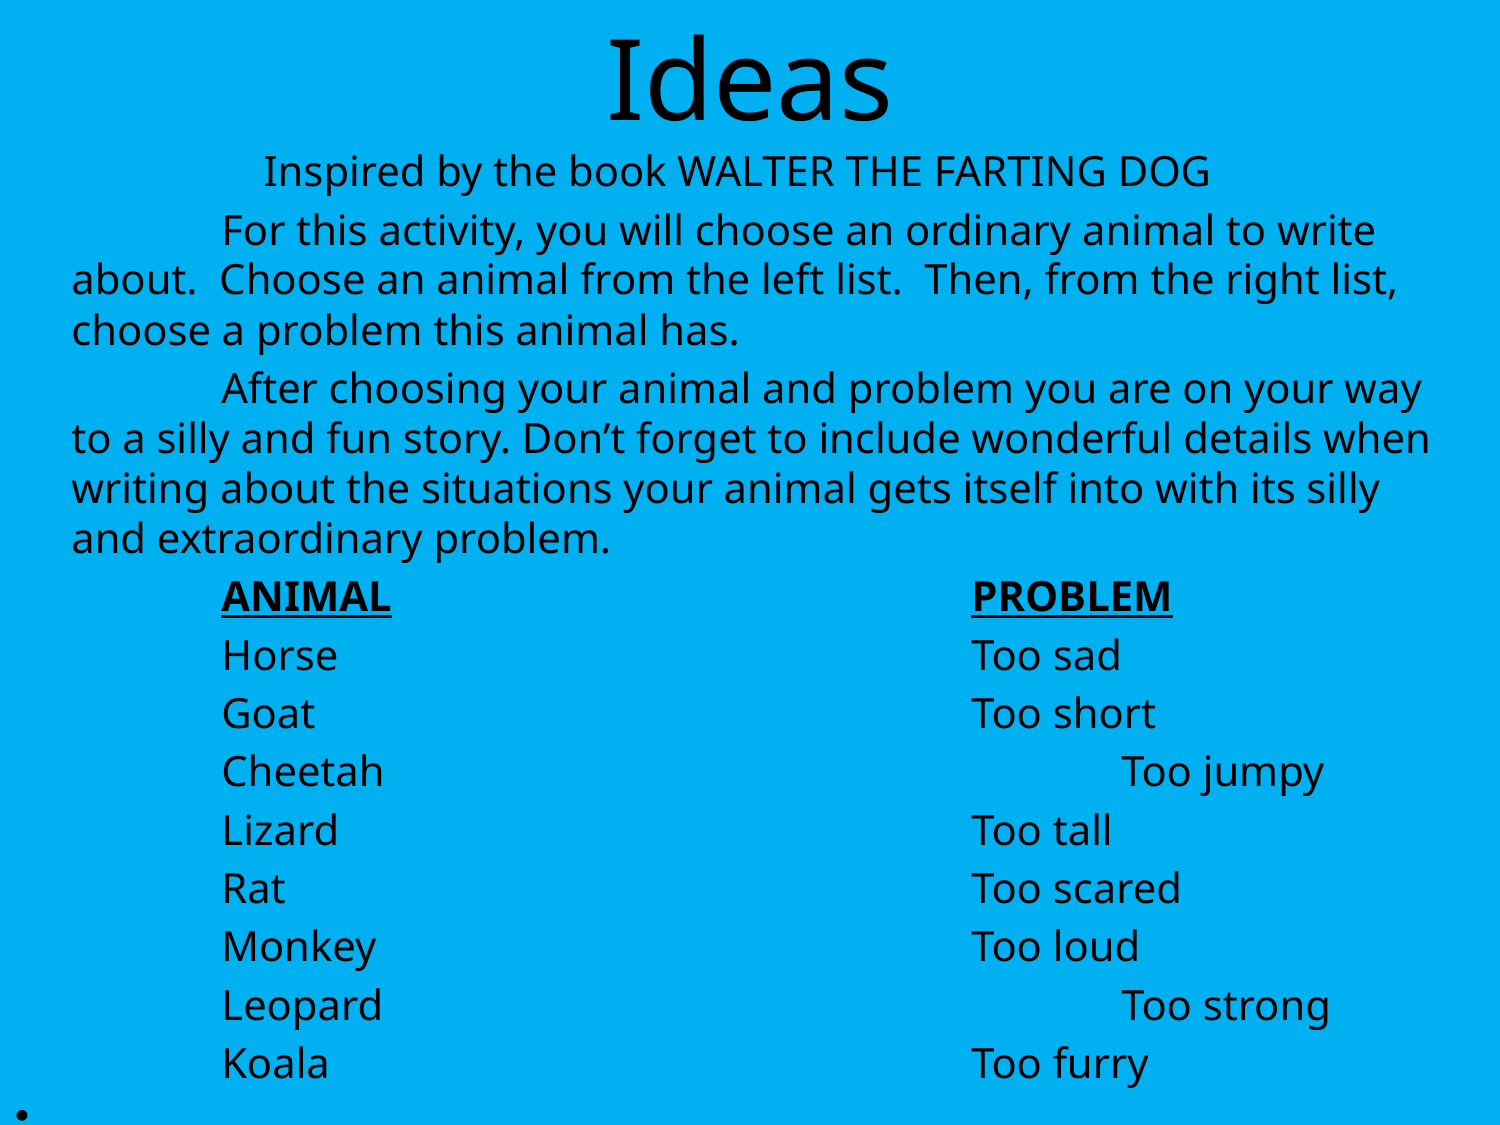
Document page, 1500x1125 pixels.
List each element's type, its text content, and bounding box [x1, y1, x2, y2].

list Inspired by the book WALTER THE FARTING DOG For this activity, you will choose an ordinary animal to write about. Choose an animal from the left list. Then, from the right list, choose a problem this animal has. After choosing your animal and problem you are on your way to a silly and fun story. Don’t forget to include wonderful details when writing about the situations your animal gets itself into with its silly and extraordinary problem. ANIMAL PROBLEM Horse Too sad Goat Too short Cheetah Too jumpy Lizard Too tall Rat Too scared Monkey Too loud Leopard Too strong Koala Too furry [0, 137, 1476, 1125]
title Ideas [74, 0, 1426, 137]
